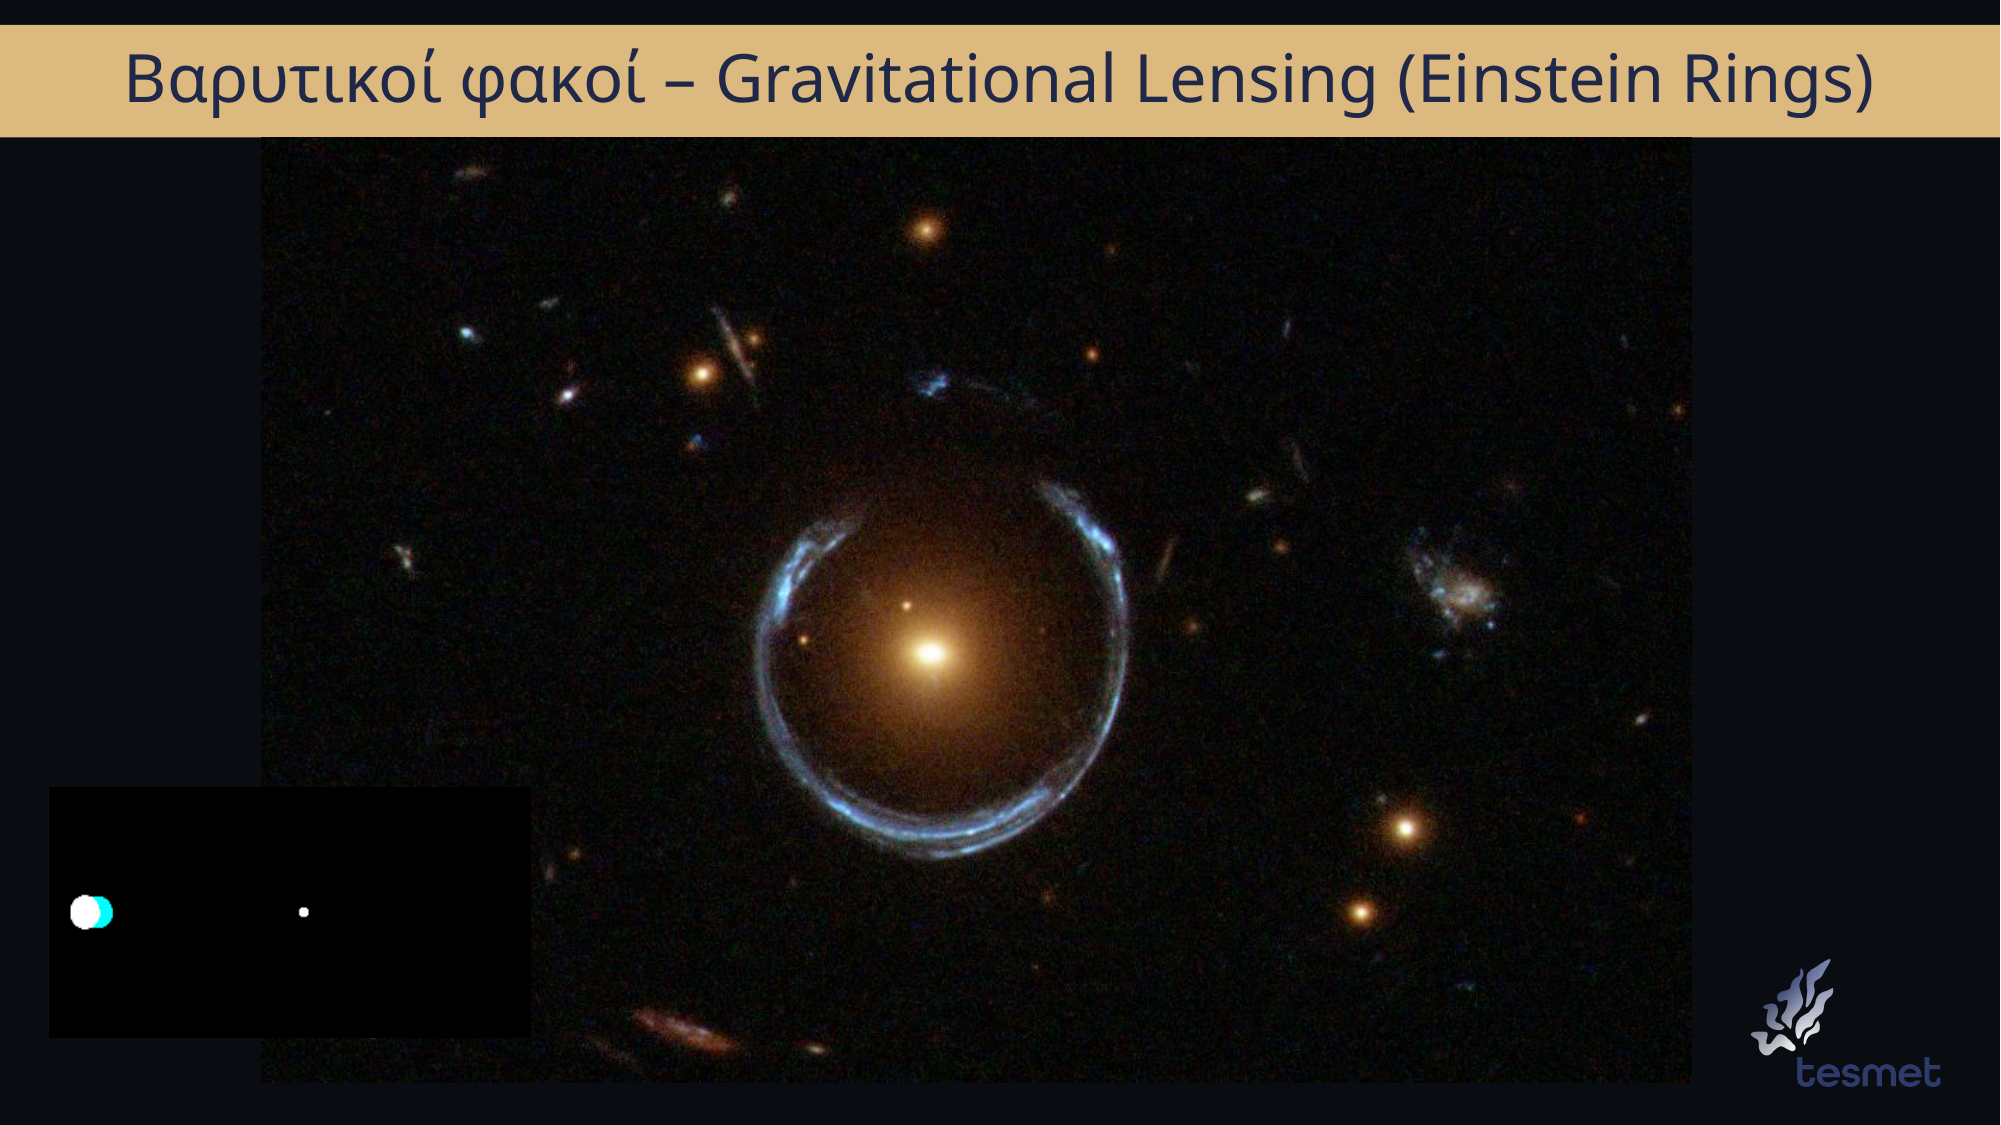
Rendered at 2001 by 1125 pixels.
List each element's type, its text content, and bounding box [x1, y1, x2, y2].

picture [49, 137, 1692, 1083]
title Βαρυτικοί φακοί – Gravitational Lensing (Einstein Rings) [0, 24, 2000, 138]
